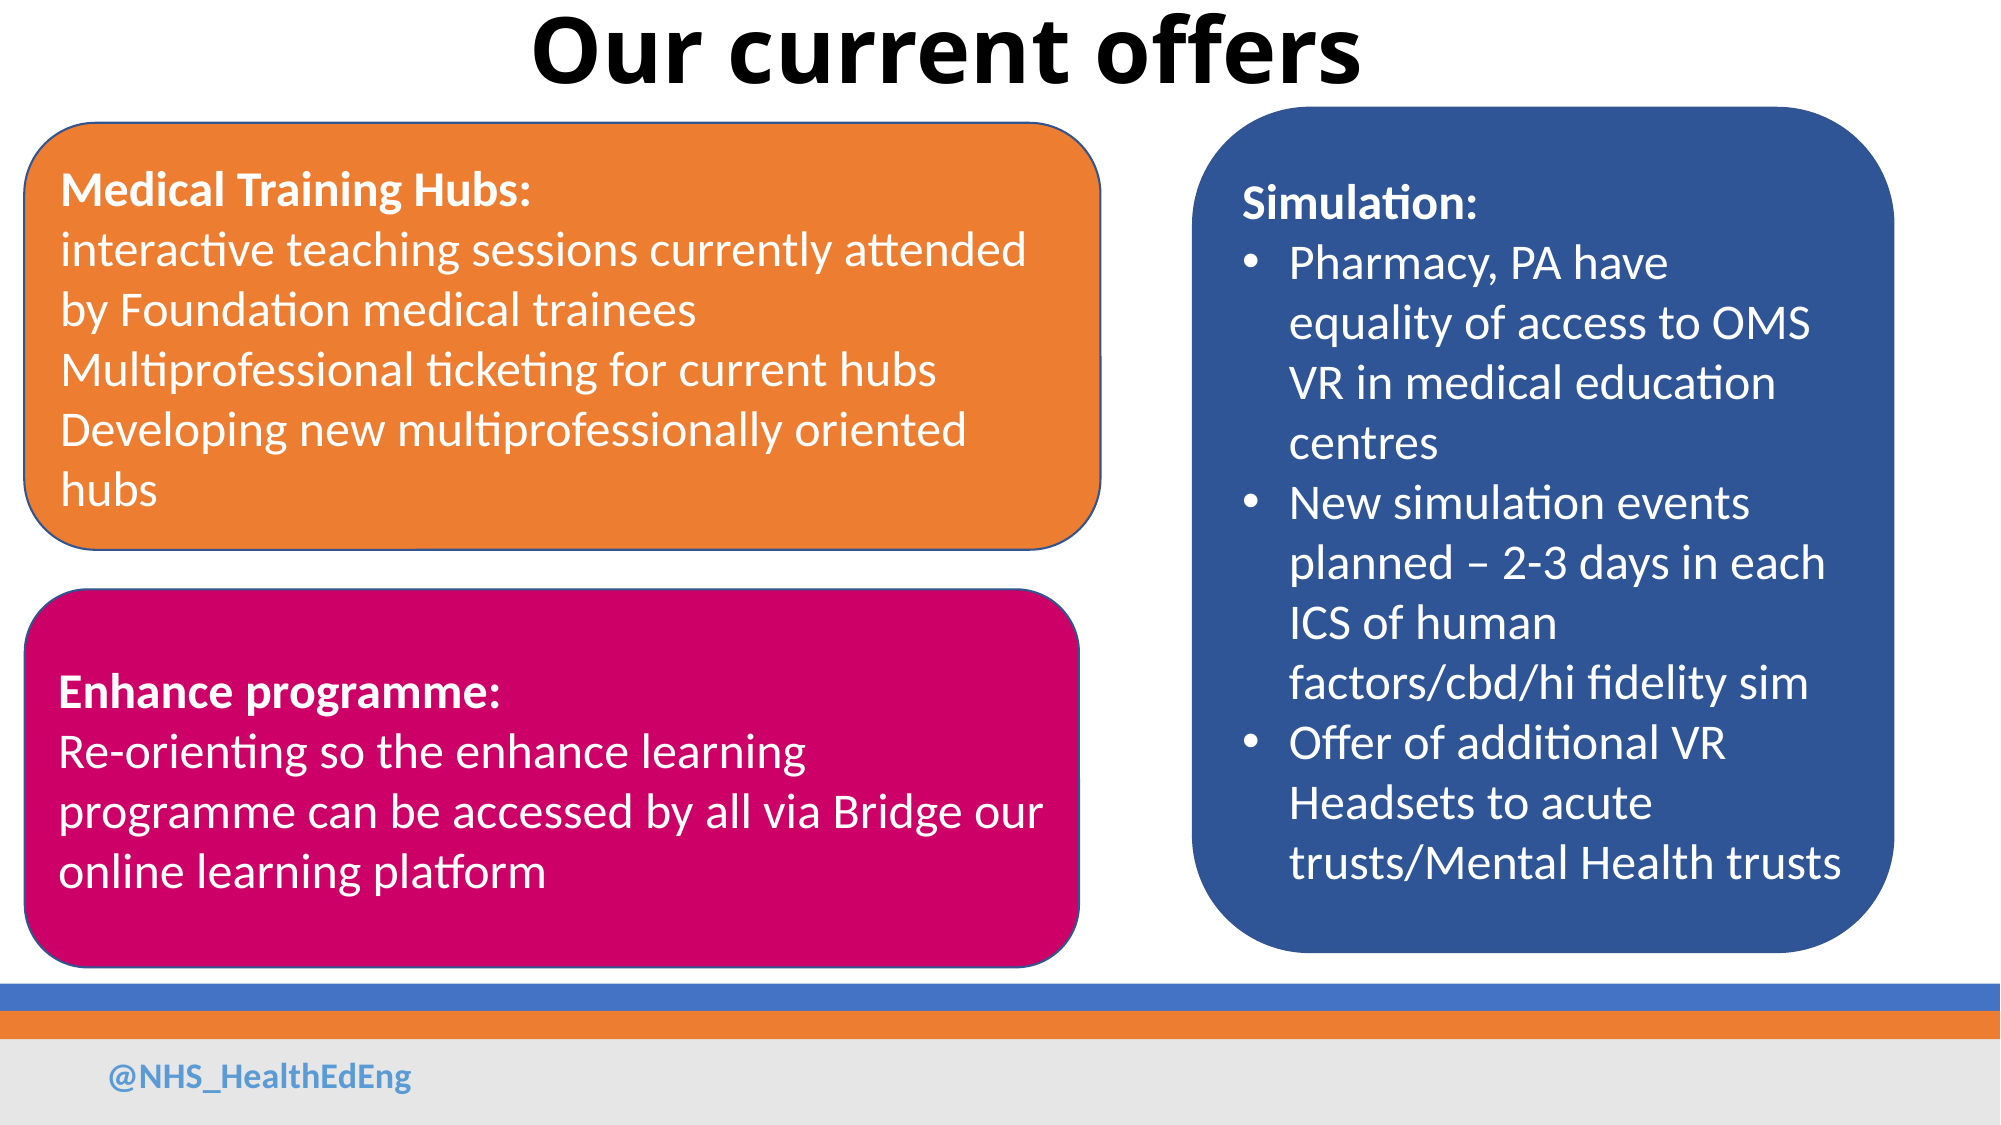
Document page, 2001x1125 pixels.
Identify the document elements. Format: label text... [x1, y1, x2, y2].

text_box Simulation: Pharmacy, PA have equality of access to OMS VR in medical education centres New simulation events planned – 2-3 days in each ICS of human factors/cbd/hi fidelity sim Offer of additional VR Headsets to acute trusts/Mental Health trusts [1191, 106, 1895, 954]
text_box Medical Training Hubs: interactive teaching sessions currently attended by Foundation medical trainees Multiprofessional ticketing for current hubs Developing new multiprofessionally oriented hubs [23, 121, 1102, 551]
text_box Enhance programme: Re-orienting so the enhance learning programme can be accessed by all via Bridge our online learning platform [23, 588, 1081, 969]
title Our current offers [43, 0, 1850, 224]
